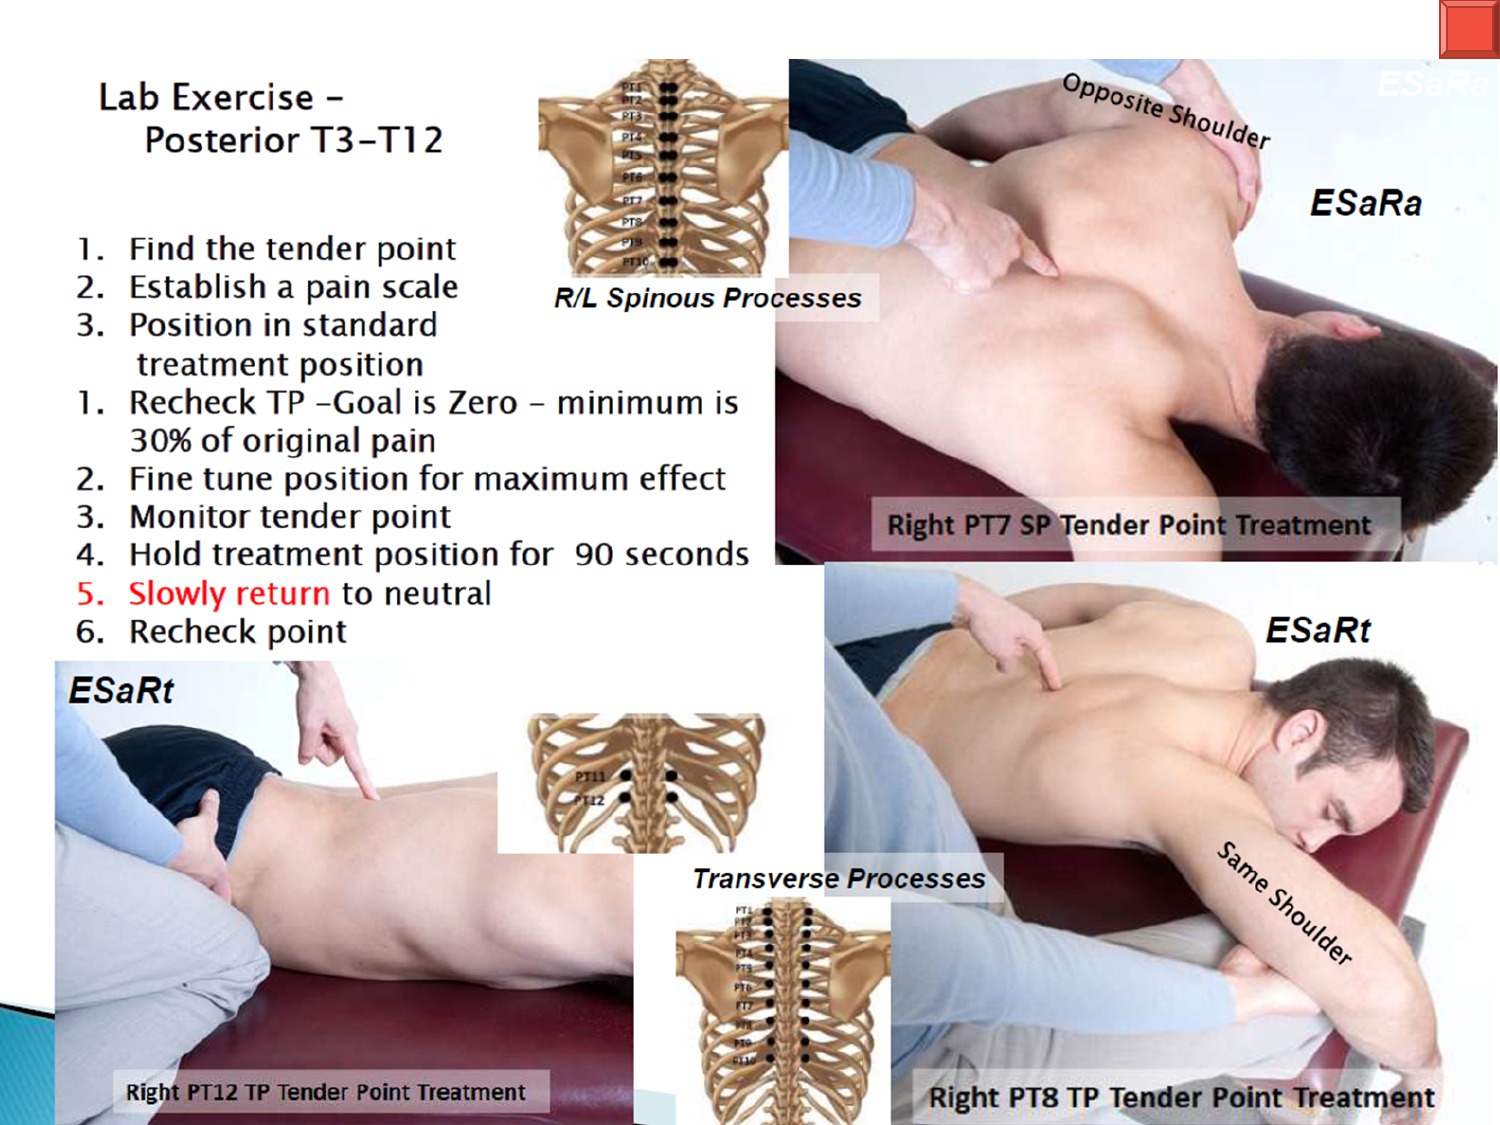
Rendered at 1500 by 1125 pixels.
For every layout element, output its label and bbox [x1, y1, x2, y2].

picture [0, 0, 1500, 1125]
text_box [1439, 0, 1500, 59]
